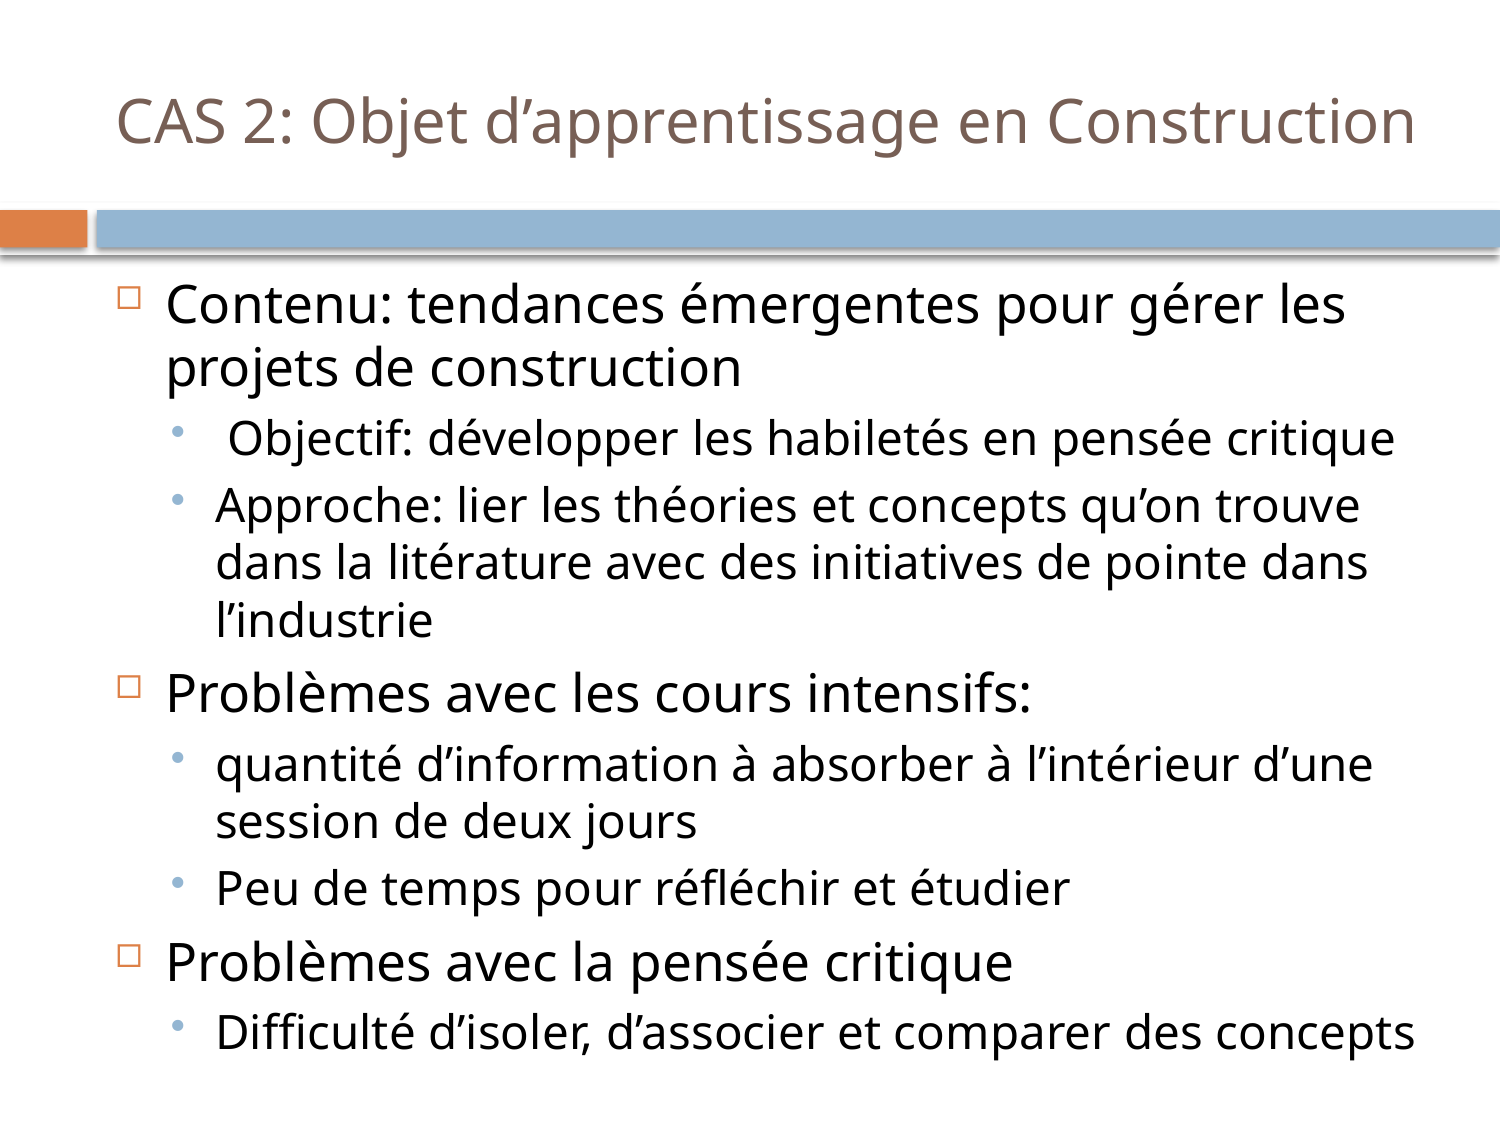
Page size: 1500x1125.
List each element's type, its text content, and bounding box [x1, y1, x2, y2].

list Contenu: tendances émergentes pour gérer les projets de construction Objectif: développer les habiletés en pensée critique Approche: lier les théories et concepts qu’on trouve dans la litérature avec des initiatives de pointe dans l’industrie Problèmes avec les cours intensifs: quantité d’information à absorber à l’intérieur d’une session de deux jours Peu de temps pour réfléchir et étudier Problèmes avec la pensée critique Difficulté d’isoler, d’associer et comparer des concepts [100, 262, 1438, 1079]
title CAS 2: Objet d’apprentissage en Construction [100, 37, 1438, 200]
